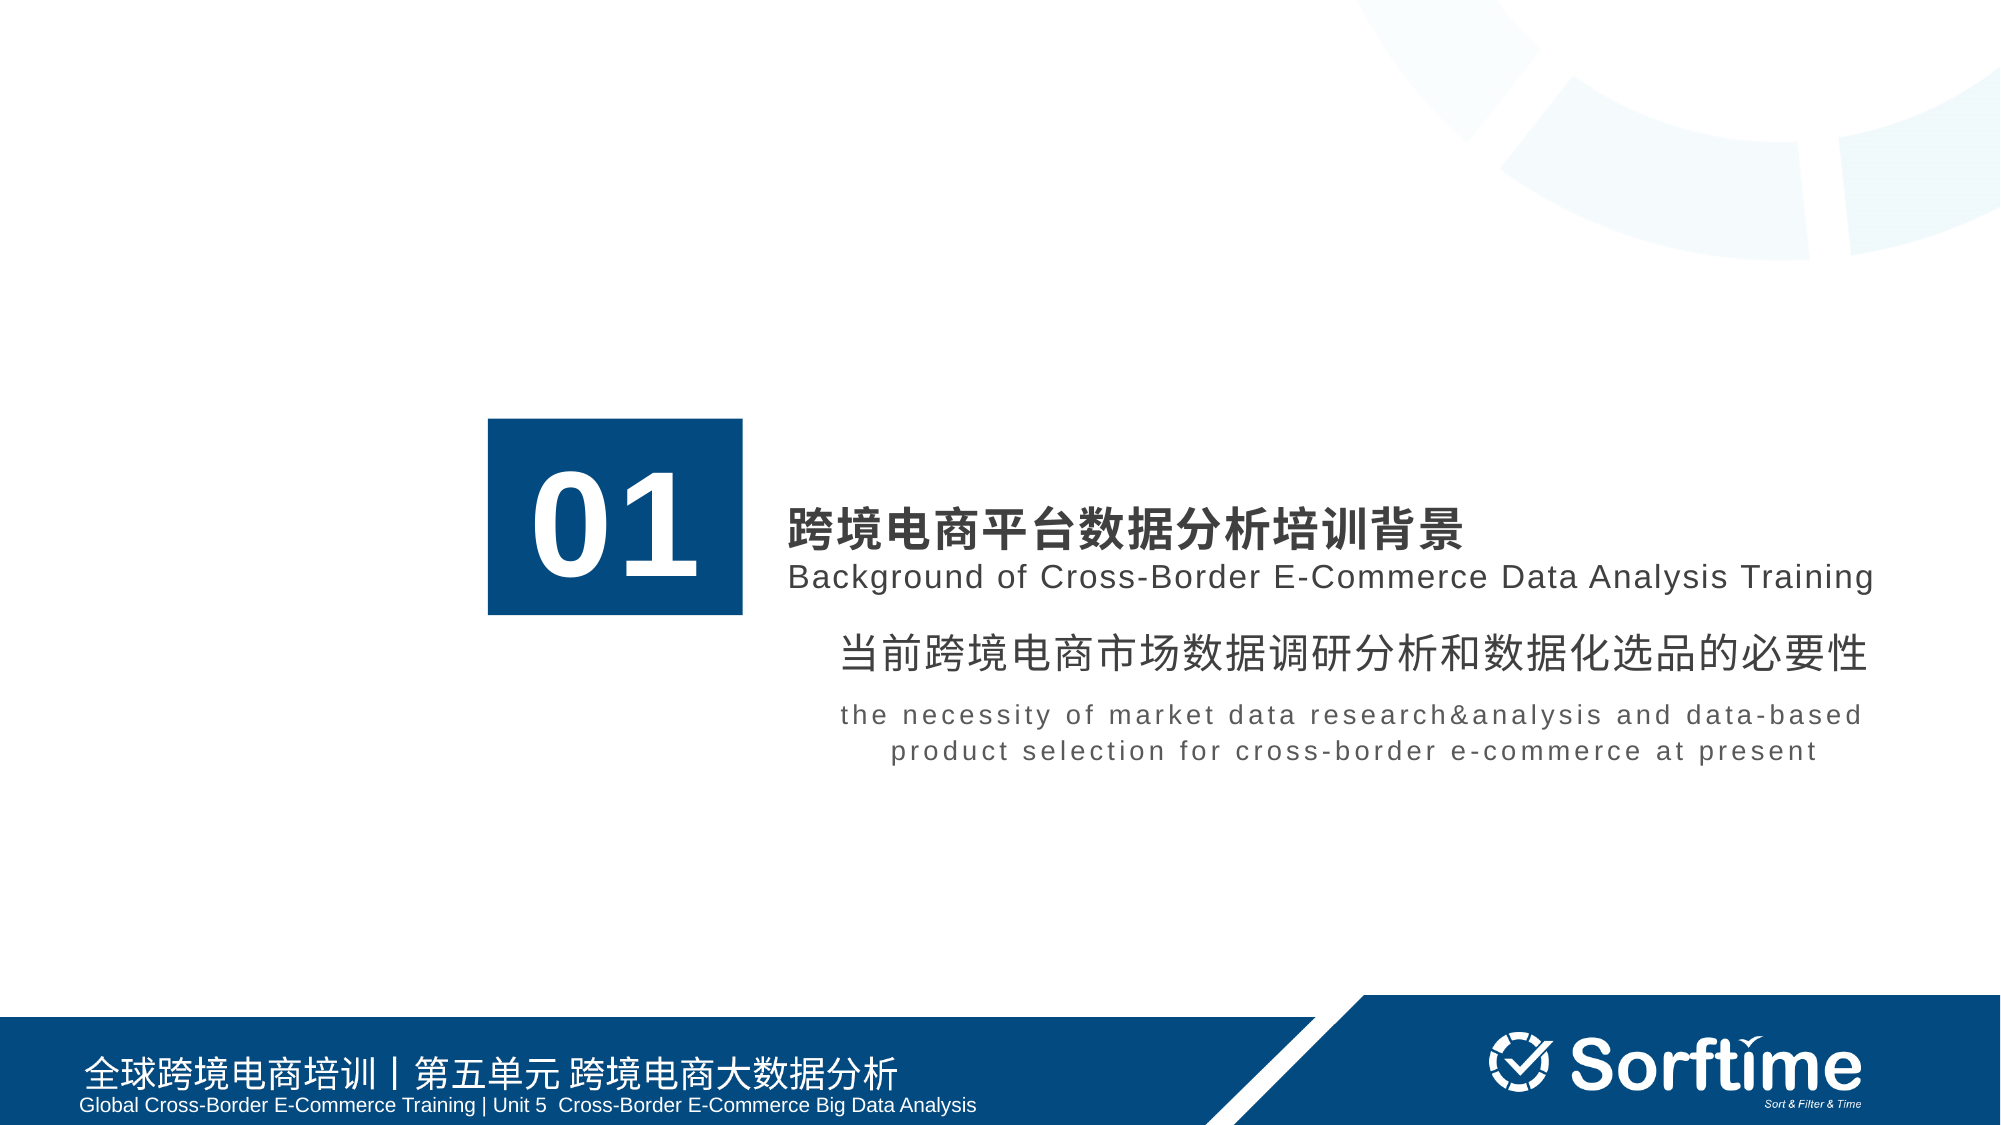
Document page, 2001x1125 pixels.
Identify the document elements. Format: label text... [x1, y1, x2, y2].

title 跨境电商平台数据分析培训背景 Background of Cross-Border E-Commerce Data Analysis Training [773, 489, 1901, 603]
subtitle 当前跨境电商市场数据调研分析和数据化选品的必要性 the necessity of market data research&analysis and data-based product selection for cross-border e-commerce at present [773, 615, 1935, 826]
text_box Global Cross-Border E-Commerce Training | Unit 5 Cross-Border E-Commerce Big Data Analysis [64, 1084, 1673, 1125]
text_box 01 [487, 418, 743, 616]
picture [0, 0, 2001, 1125]
